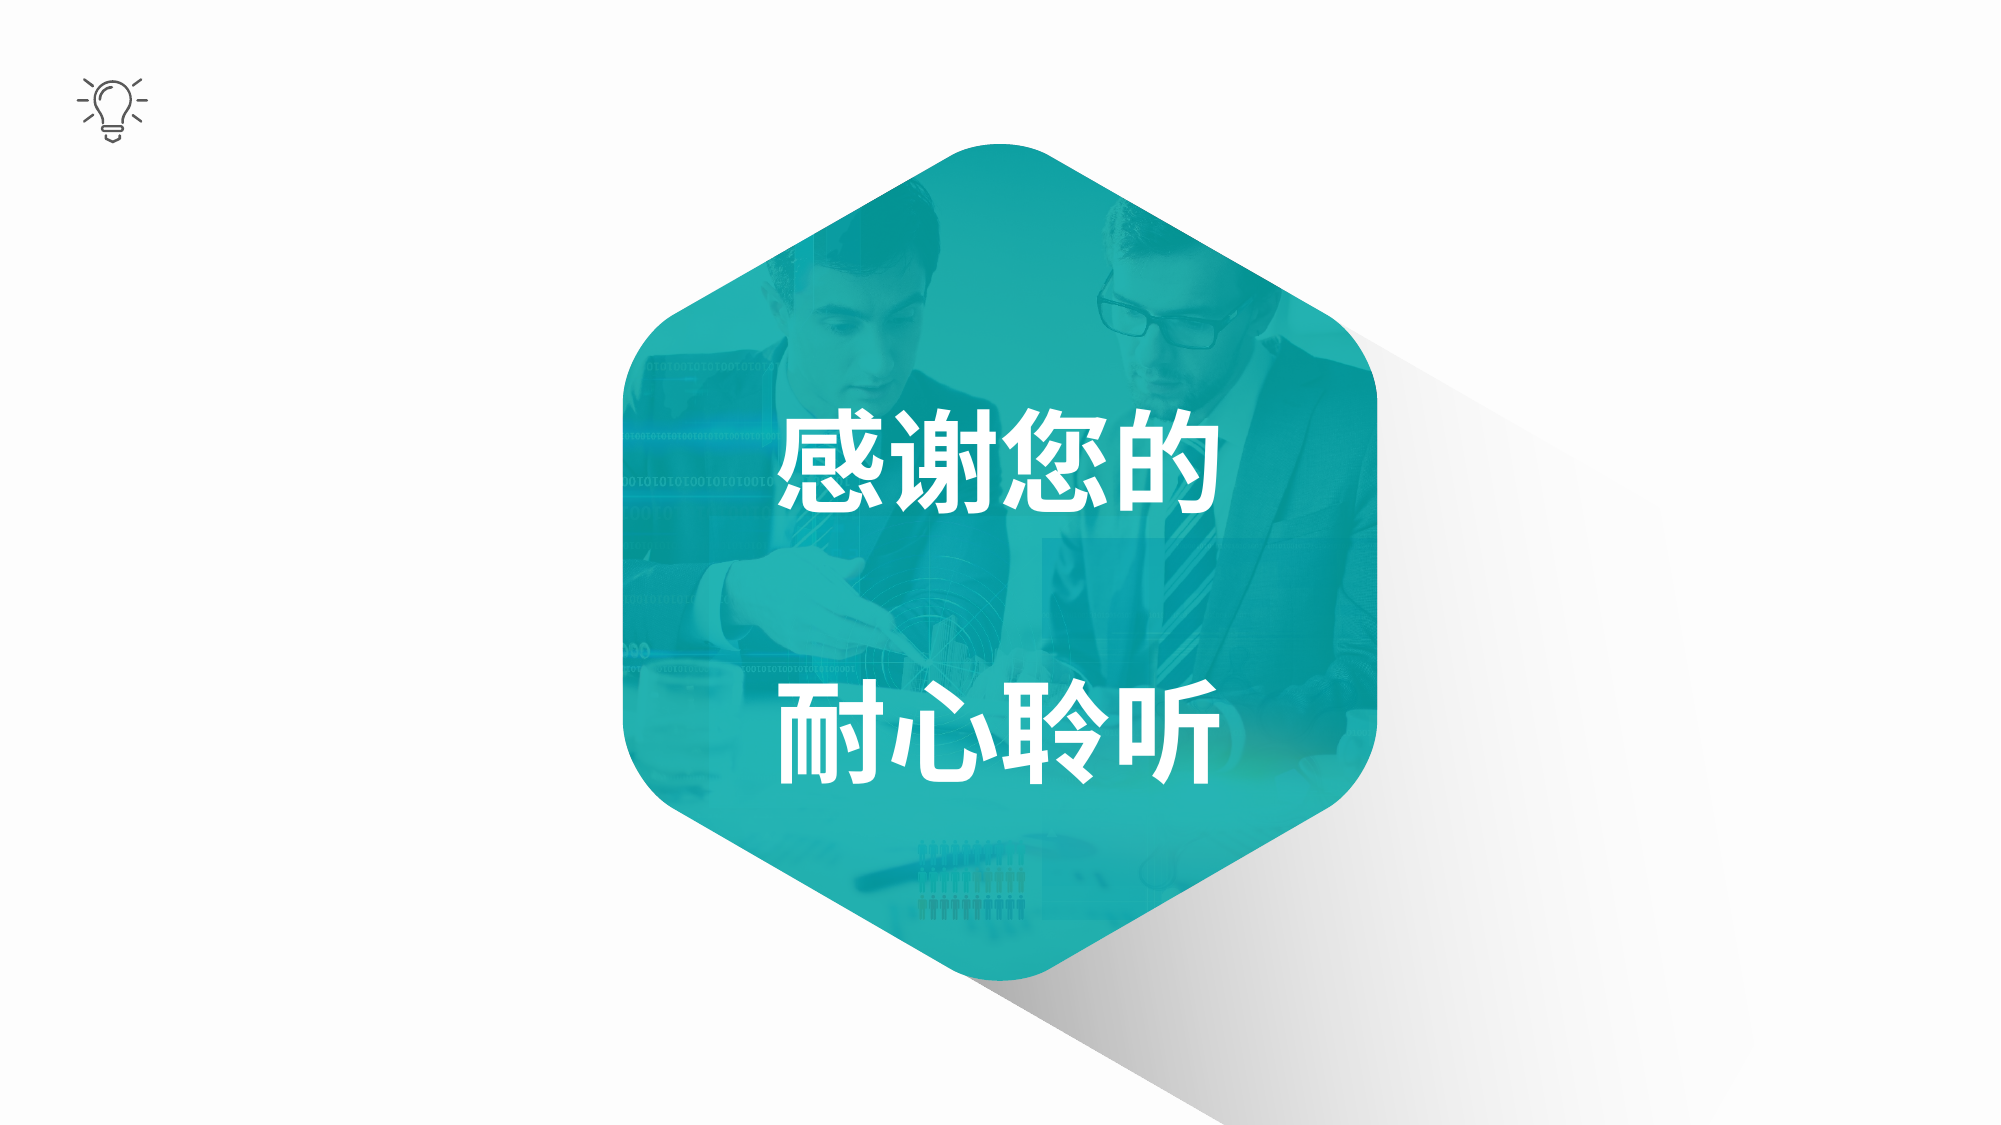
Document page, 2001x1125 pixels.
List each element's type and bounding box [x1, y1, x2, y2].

text_box [973, 343, 1965, 1125]
text_box [82, 77, 144, 145]
text_box [134, 98, 150, 103]
text_box [75, 98, 91, 103]
picture [622, 144, 1378, 981]
